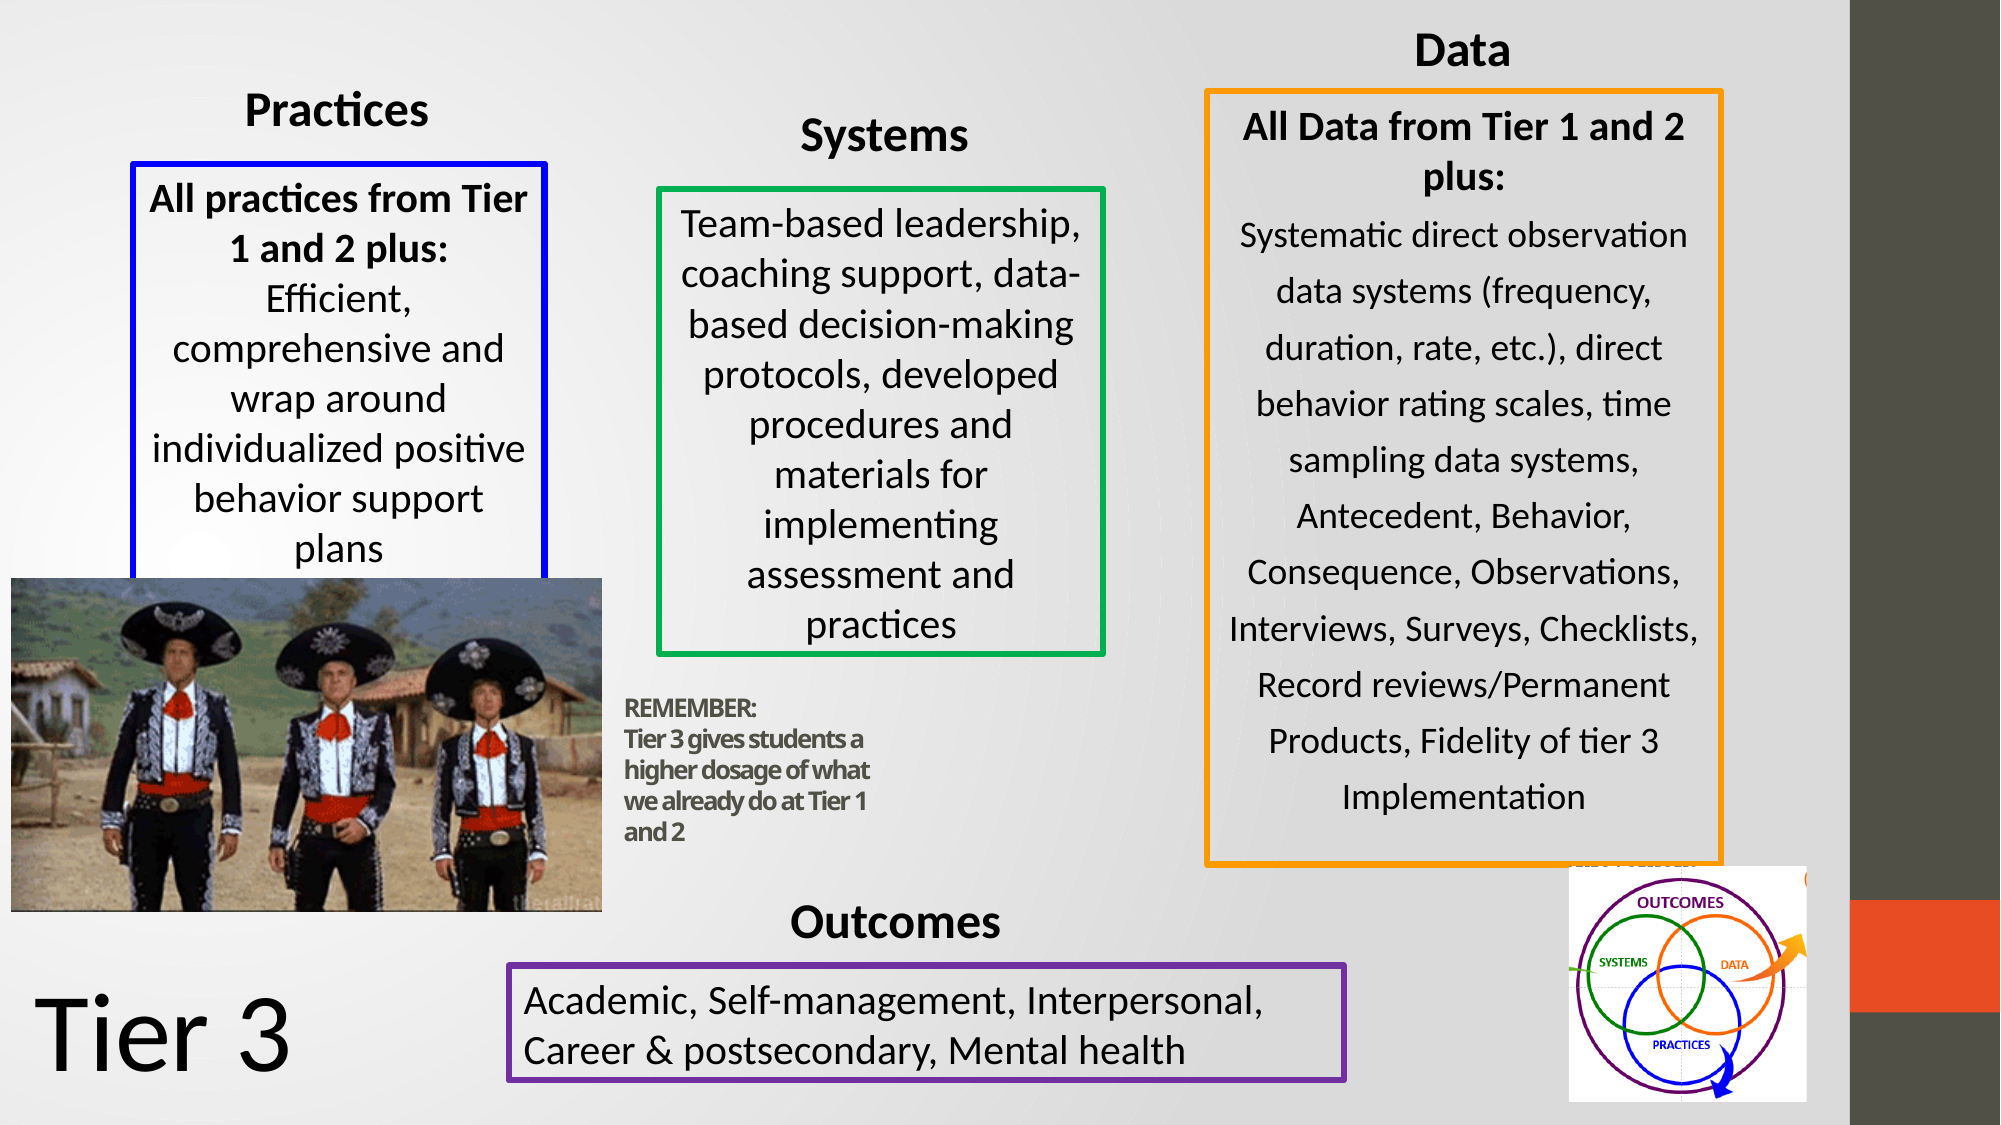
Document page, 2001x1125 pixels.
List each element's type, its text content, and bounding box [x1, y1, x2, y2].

picture [1568, 866, 1808, 1102]
text_box Academic, Self-management, Interpersonal, Career & postsecondary, Mental health [508, 965, 1344, 1081]
text_box All Data from Tier 1 and 2 plus: Systematic direct observation data systems (frequency, duration, rate, etc.), direct behavior rating scales, time sampling data systems, Antecedent, Behavior, Consequence, Observations, Interviews, Surveys, Checklists, Record reviews/Permanent Products, Fidelity of tier 3 Implementation [1207, 91, 1722, 865]
text_box Team-based leadership, coaching support, data-based decision-making protocols, developed procedures and materials for implementing assessment and practices [659, 188, 1104, 654]
text_box Tier 3 [0, 952, 438, 1119]
text_box Systems [785, 93, 1067, 169]
text_box All practices from Tier 1 and 2 plus: Efficient, comprehensive and wrap around individualized positive behavior support plans [133, 163, 545, 570]
text_box Practices [229, 68, 483, 144]
text_box Data [1399, 9, 1529, 85]
text_box Outcomes [775, 881, 1281, 956]
text_box REMEMBER: Tier 3 gives students a higher dosage of what we already do at Tier 1 and 2 [613, 684, 919, 886]
picture [10, 577, 603, 912]
